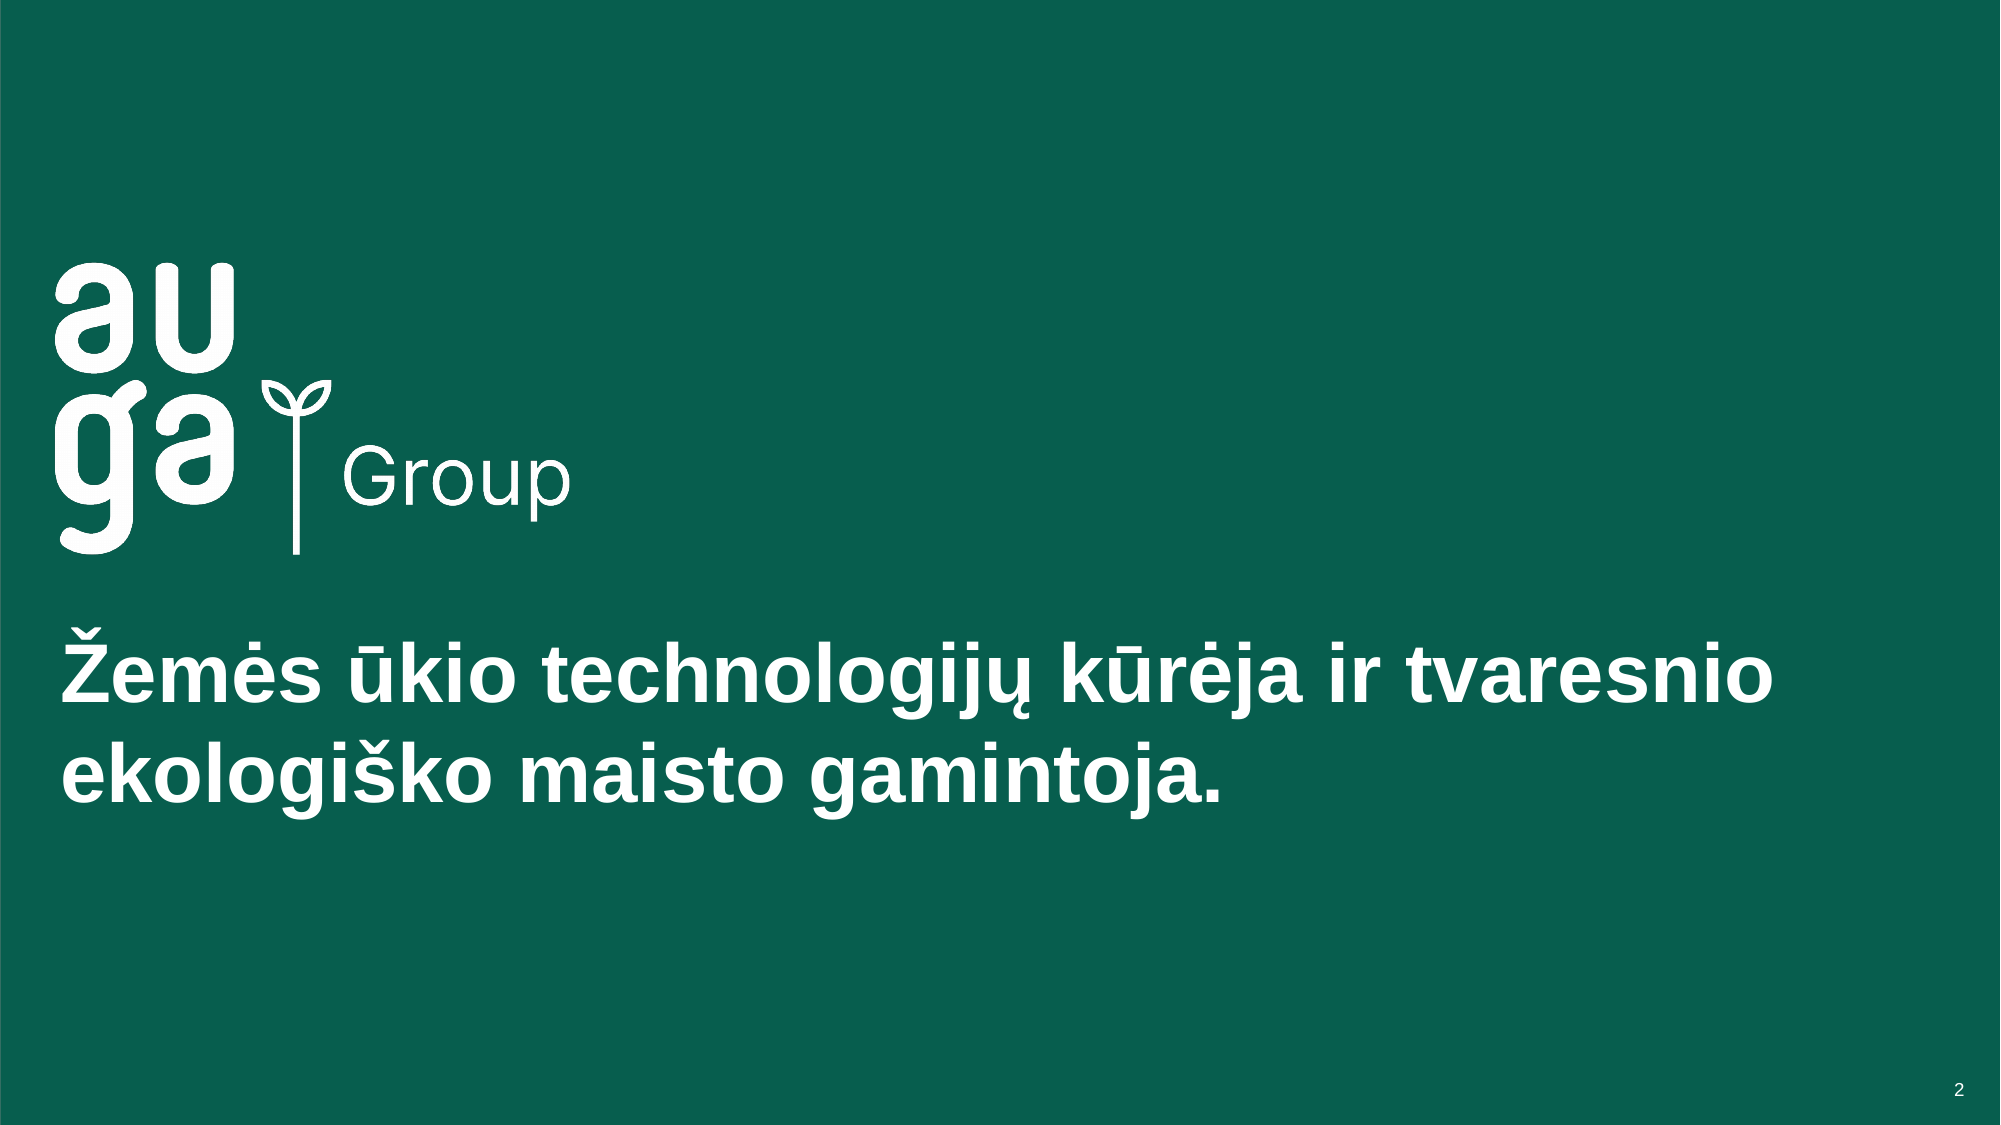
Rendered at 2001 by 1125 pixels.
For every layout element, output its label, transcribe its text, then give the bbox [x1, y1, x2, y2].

picture [0, 206, 628, 615]
text_box Žemės ūkio technologijų kūrėja ir tvaresnio ekologiško maisto gamintoja. [45, 611, 1803, 827]
slide_number 2 [1912, 1063, 1980, 1115]
